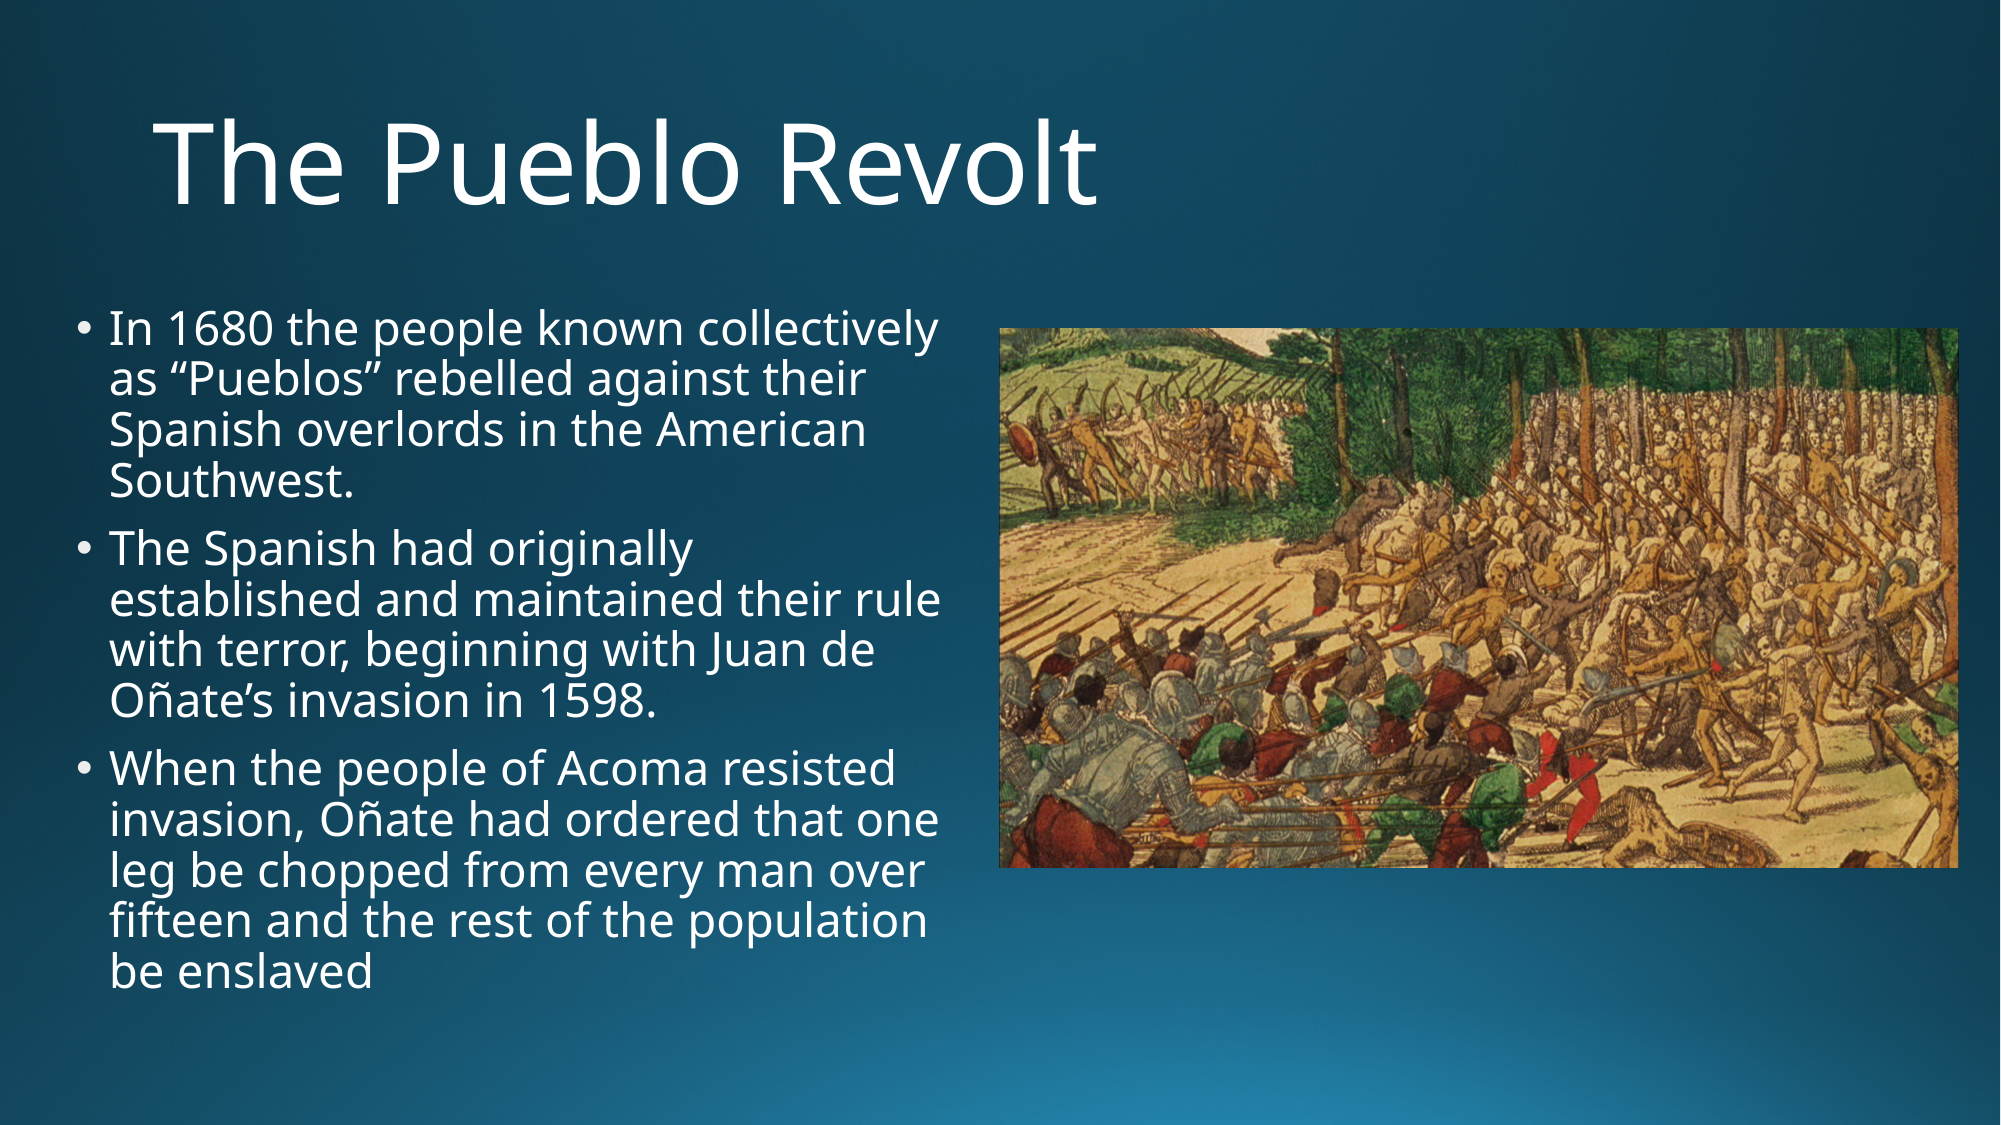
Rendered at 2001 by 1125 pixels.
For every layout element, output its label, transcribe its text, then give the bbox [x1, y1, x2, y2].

title The Pueblo Revolt [137, 59, 1863, 278]
picture [0, 0, 2001, 1125]
list In 1680 the people known collectively as “Pueblos” rebelled against their Spanish overlords in the American Southwest. The Spanish had originally established and maintained their rule with terror, beginning with Juan de Oñate’s invasion in 1598. When the people of Acoma resisted invasion, Oñate had ordered that one leg be chopped from every man over fifteen and the rest of the population be enslaved [61, 296, 962, 1011]
